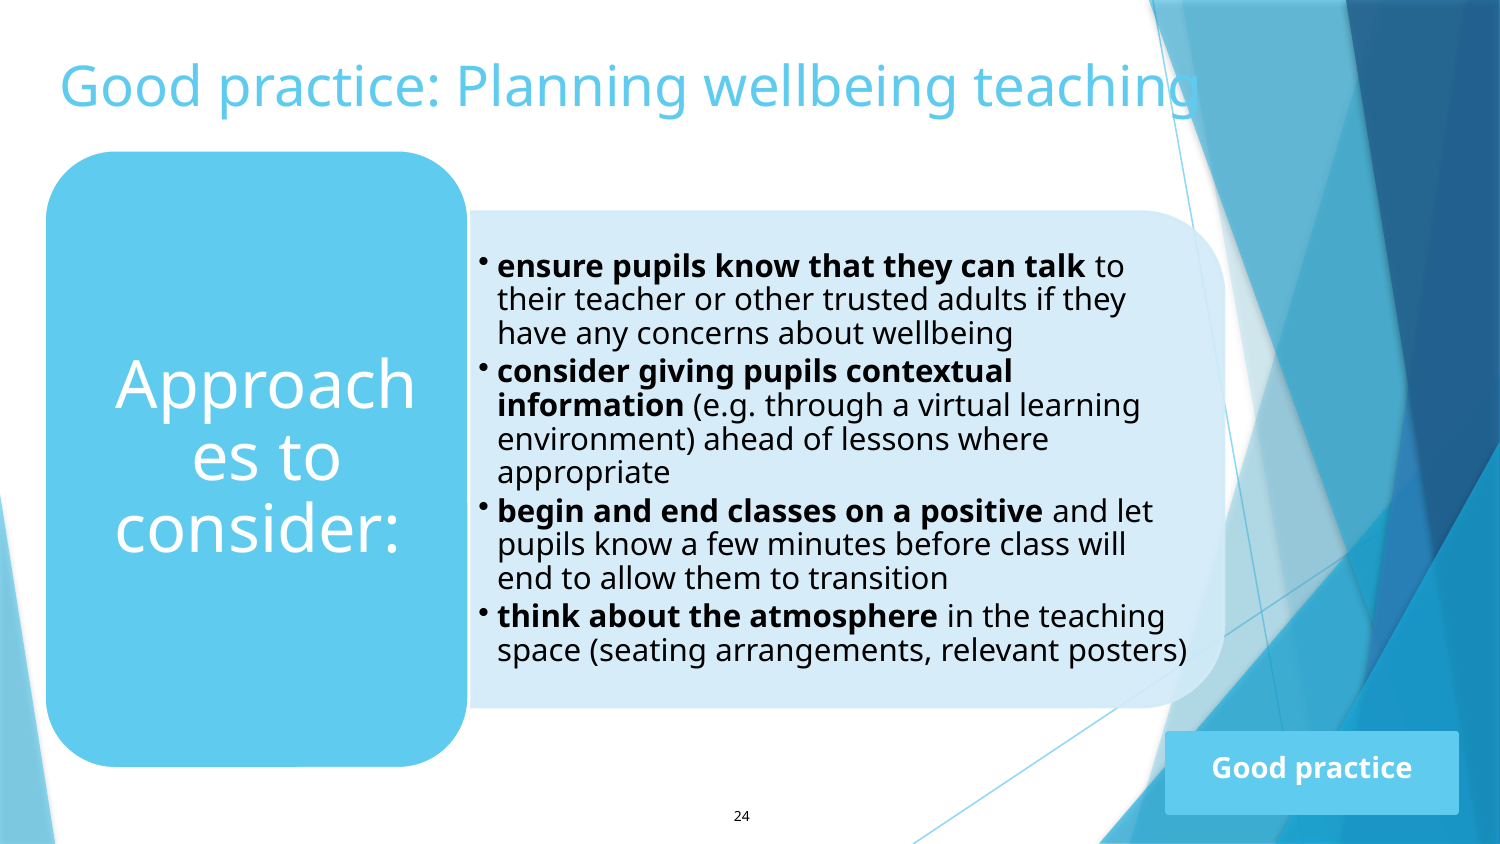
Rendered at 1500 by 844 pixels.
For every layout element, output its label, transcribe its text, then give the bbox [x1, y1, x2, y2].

list Good practice [1168, 733, 1456, 812]
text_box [43, 149, 1225, 770]
slide_number 24 [706, 789, 765, 844]
title Good practice: Planning wellbeing teaching [44, 35, 1241, 130]
